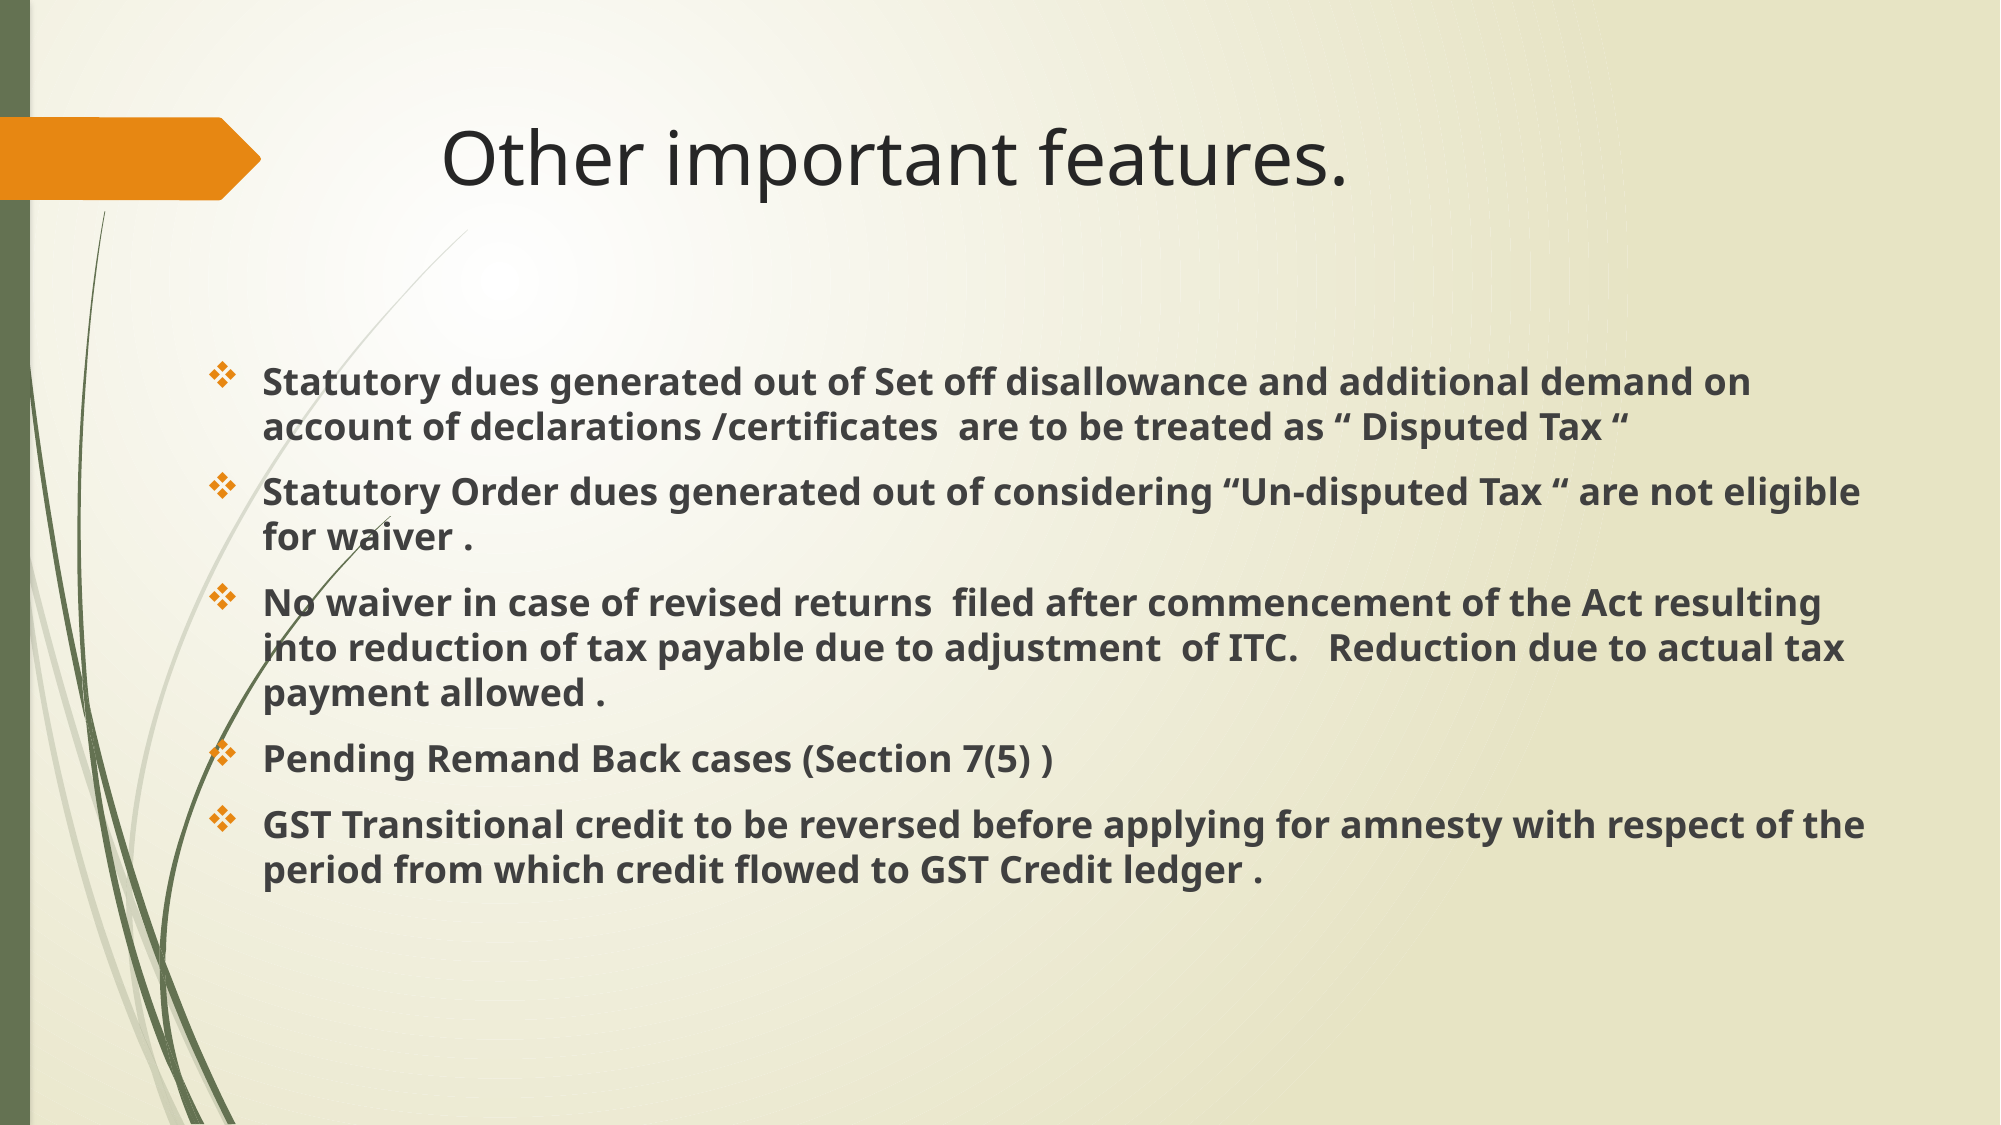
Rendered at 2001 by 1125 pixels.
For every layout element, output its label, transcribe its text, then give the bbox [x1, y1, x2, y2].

list Statutory dues generated out of Set off disallowance and additional demand on account of declarations /certificates are to be treated as “ Disputed Tax “ Statutory Order dues generated out of considering “Un-disputed Tax “ are not eligible for waiver . No waiver in case of revised returns filed after commencement of the Act resulting into reduction of tax payable due to adjustment of ITC. Reduction due to actual tax payment allowed . Pending Remand Back cases (Section 7(5) ) GST Transitional credit to be reversed before applying for amnesty with respect of the period from which credit flowed to GST Credit ledger . [190, 350, 1888, 970]
title Other important features. [425, 102, 1888, 313]
